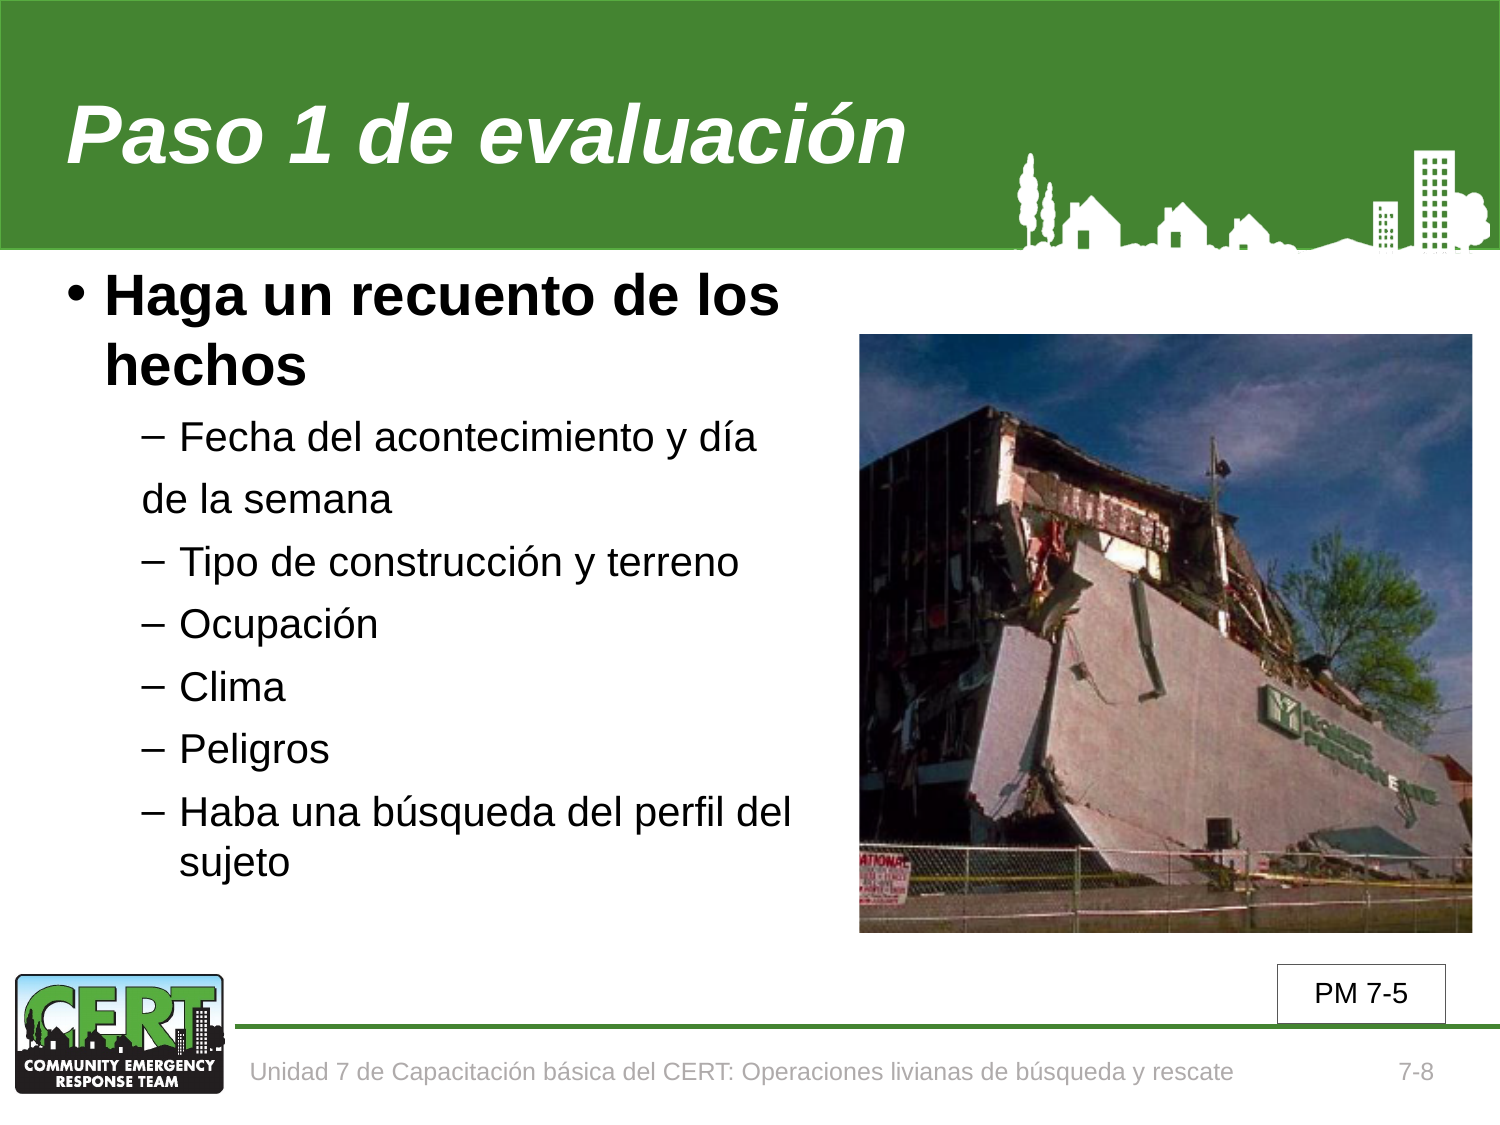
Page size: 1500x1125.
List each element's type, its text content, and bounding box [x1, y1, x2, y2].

picture [859, 333, 1473, 933]
title Paso 1 de evaluación [51, 52, 1005, 220]
list PM 7-5 [1277, 964, 1446, 1024]
list Haga un recuento de los hechos Fecha del acontecimiento y día de la semana Tipo de construcción y terreno Ocupación Clima Peligros Haba una búsqueda del perfil del sujeto [51, 249, 887, 1034]
picture [14, 973, 225, 1094]
list Unidad 7 de Capacitación básica del CERT: Operaciones livianas de búsqueda y rescate [234, 1047, 1153, 1098]
list 7-8 [1153, 1047, 1450, 1098]
picture [1009, 143, 1495, 254]
